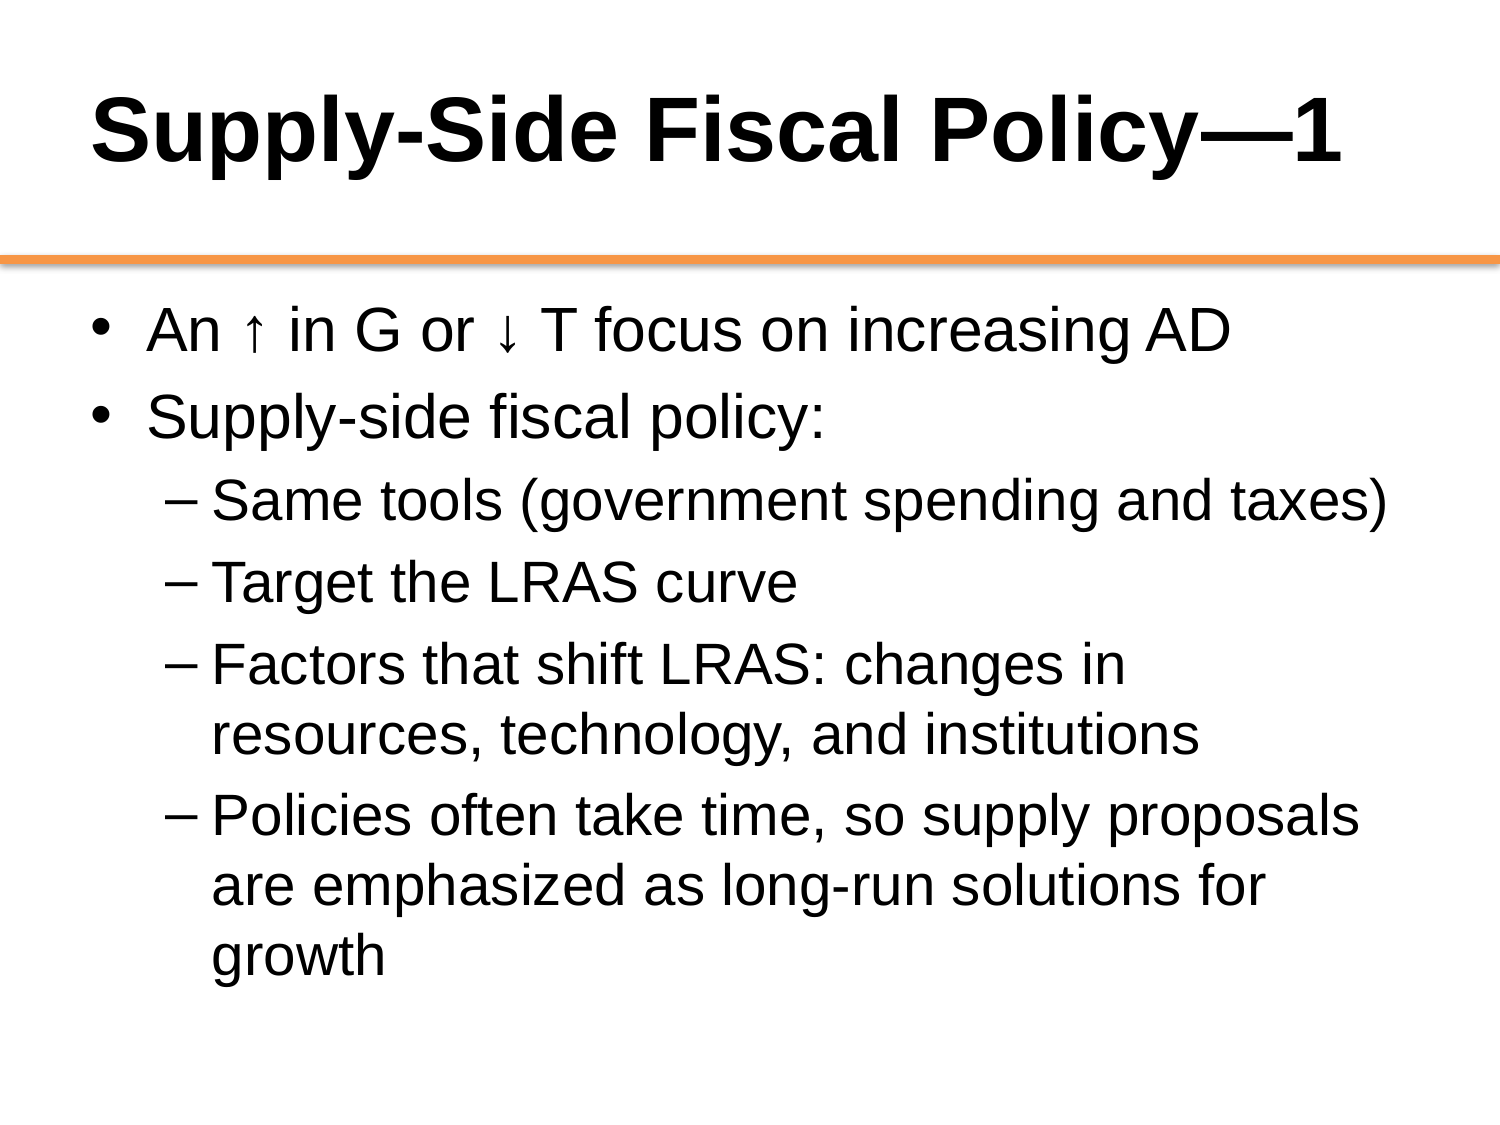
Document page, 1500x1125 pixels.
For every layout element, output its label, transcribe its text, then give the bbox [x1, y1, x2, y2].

list An ↑ in G or ↓ T focus on increasing AD Supply-side fiscal policy: Same tools (government spending and taxes) Target the LRAS curve Factors that shift LRAS: changes in resources, technology, and institutions Policies often take time, so supply proposals are emphasized as long-run solutions for growth [75, 280, 1425, 1085]
title Supply-Side Fiscal Policy—1 [75, 0, 1425, 251]
